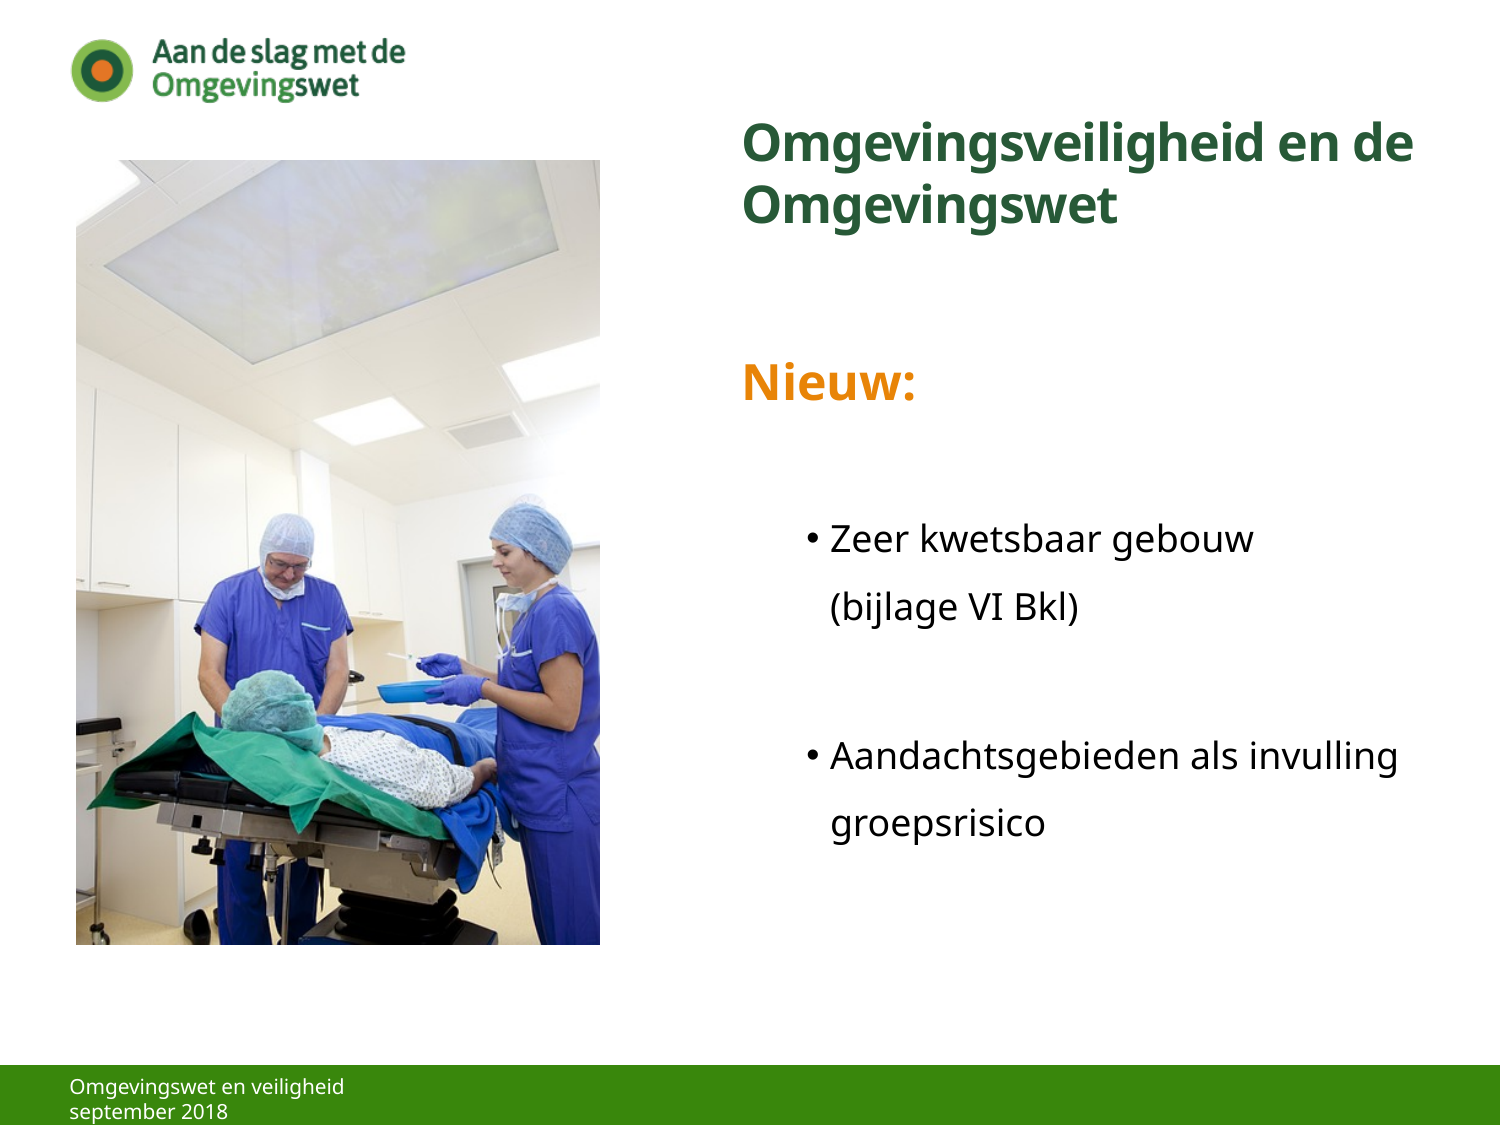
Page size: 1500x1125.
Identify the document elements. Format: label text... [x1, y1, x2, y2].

picture [76, 160, 600, 945]
list Nieuw: Zeer kwetsbaar gebouw (bijlage VI Bkl) Aandachtsgebieden als invulling groepsrisico [726, 255, 1468, 1033]
title Omgevingsveiligheid en de Omgevingswet [726, 101, 1450, 255]
footer Omgevingswet en veiligheid september 2018 [54, 1068, 455, 1125]
